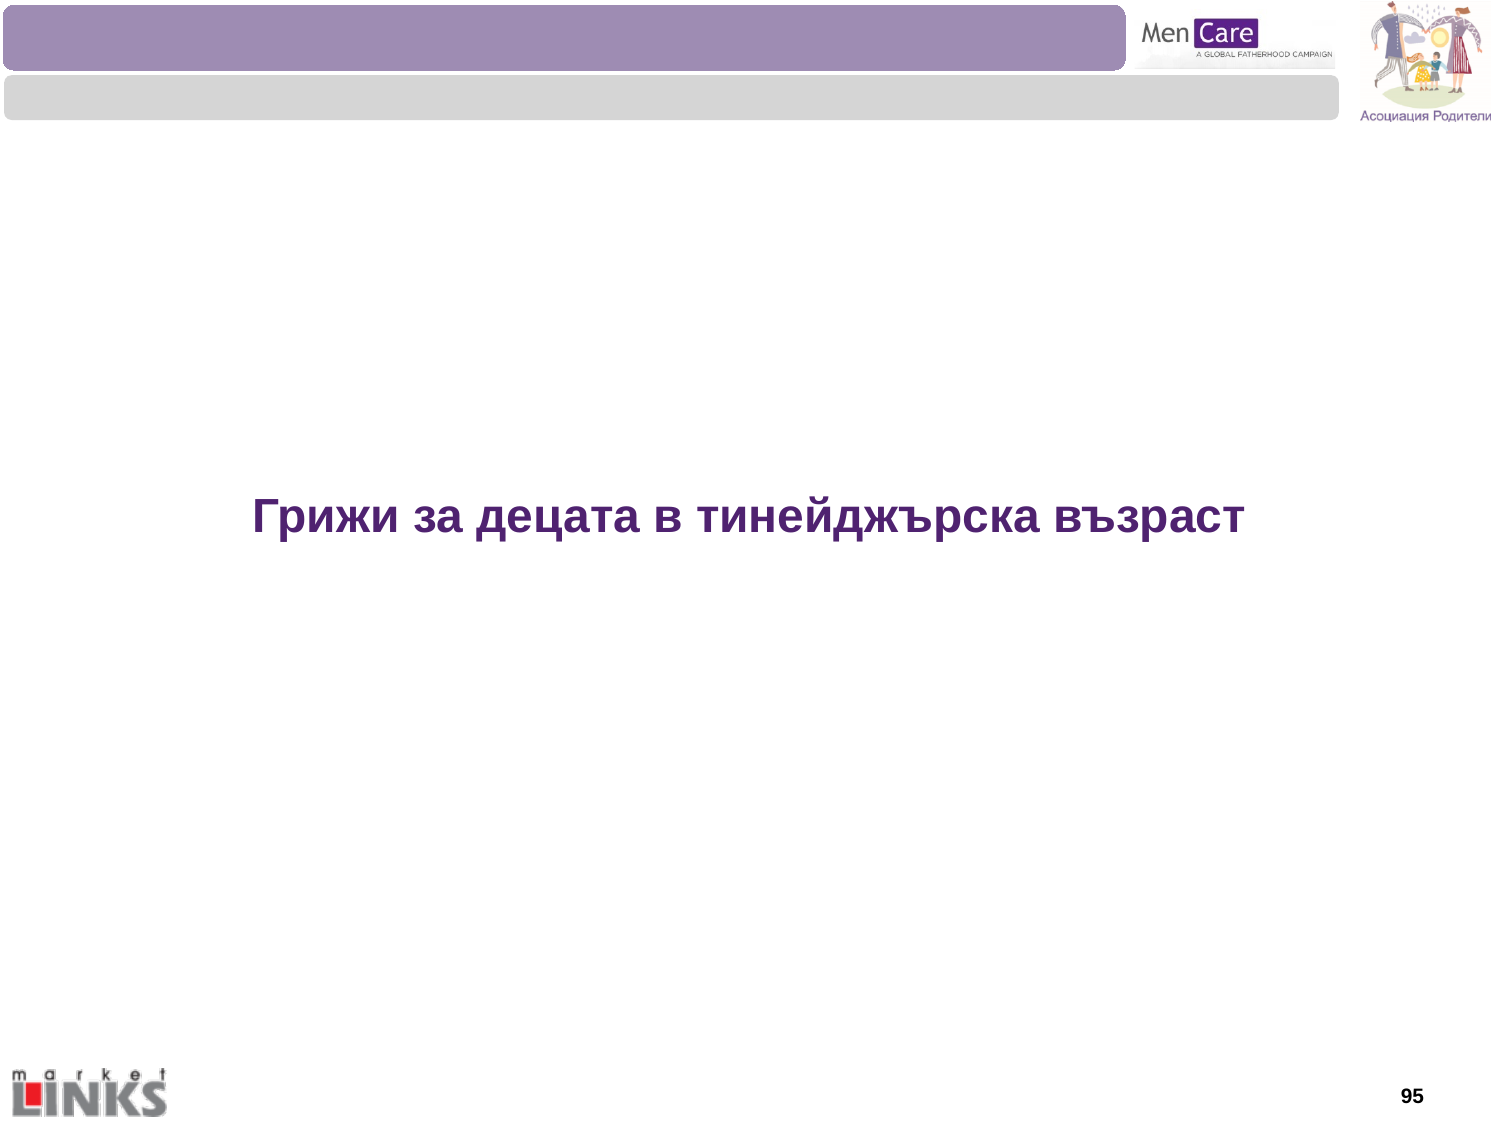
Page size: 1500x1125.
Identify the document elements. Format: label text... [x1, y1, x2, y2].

picture [1360, 1, 1491, 122]
picture [12, 1068, 167, 1117]
text_box Грижи за децата в тинейджърска възраст [123, 477, 1376, 550]
picture [1134, 9, 1336, 69]
